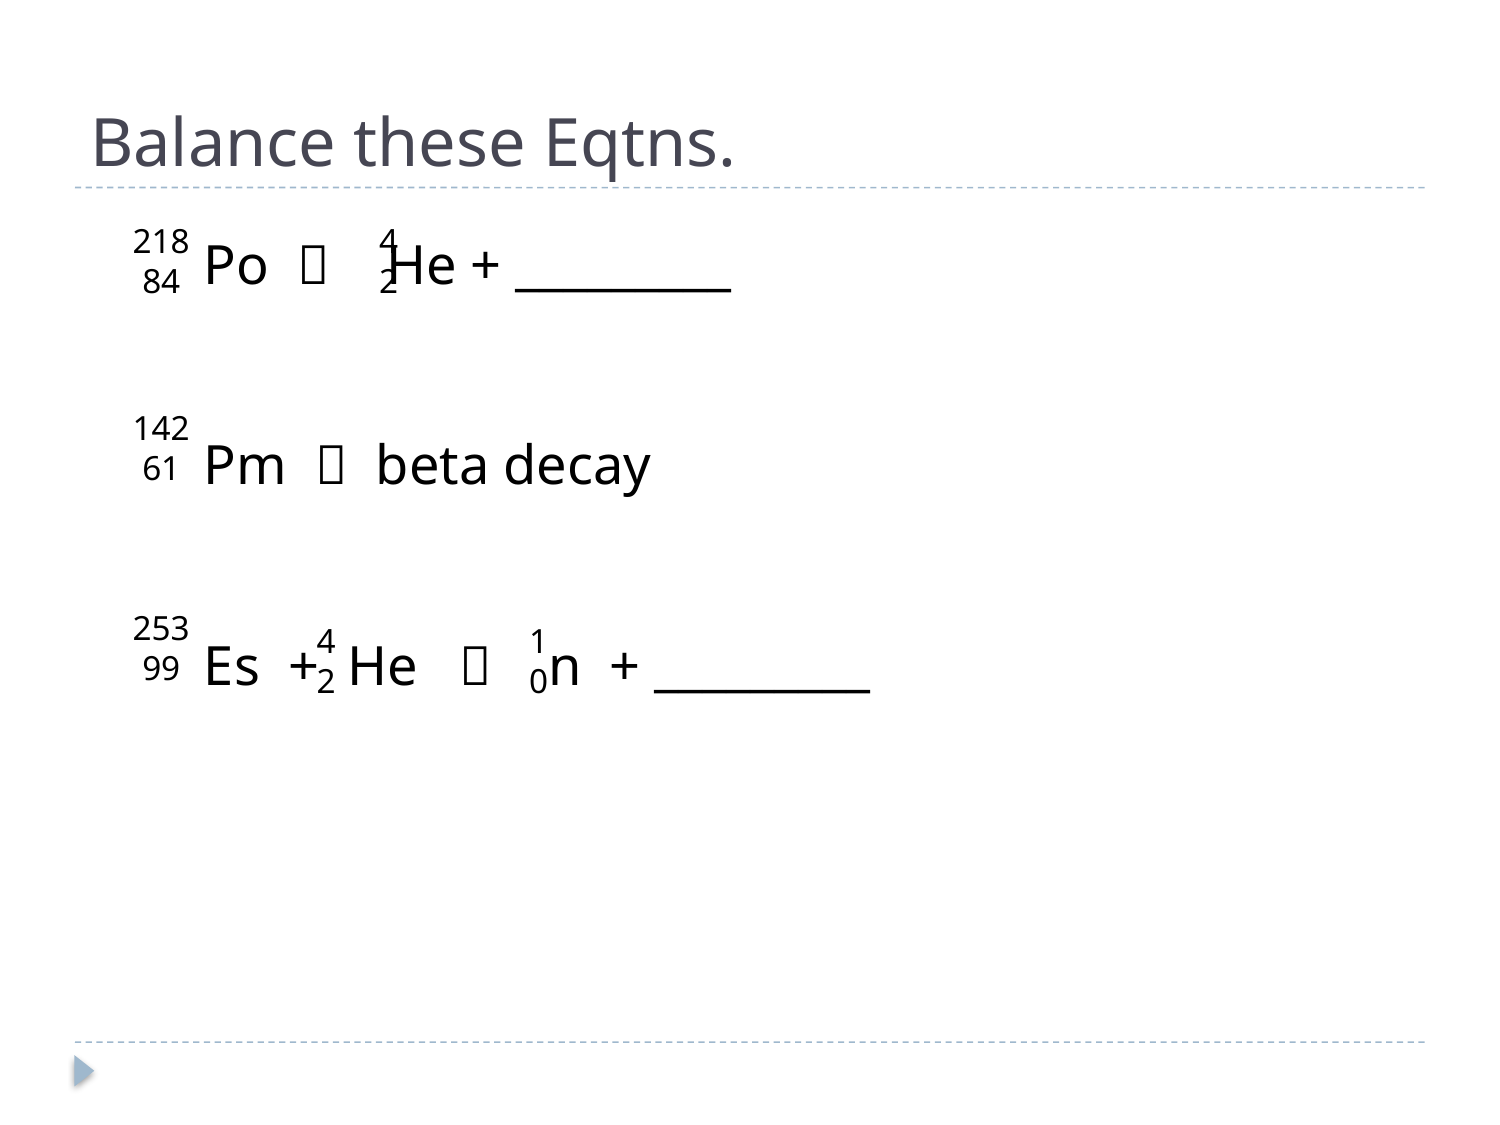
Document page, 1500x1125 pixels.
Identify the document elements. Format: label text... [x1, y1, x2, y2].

text_box 218 84 [117, 212, 205, 307]
list Po  He + _________ Pm  beta decay Es + He  n + _________ [74, 199, 1426, 1011]
text_box 142 61 [117, 399, 205, 495]
title Balance these Eqtns. [74, 24, 1426, 188]
text_box 1 0 [514, 612, 564, 708]
text_box 4 2 [364, 212, 414, 307]
text_box 253 99 [117, 599, 205, 695]
text_box 4 2 [301, 612, 351, 708]
